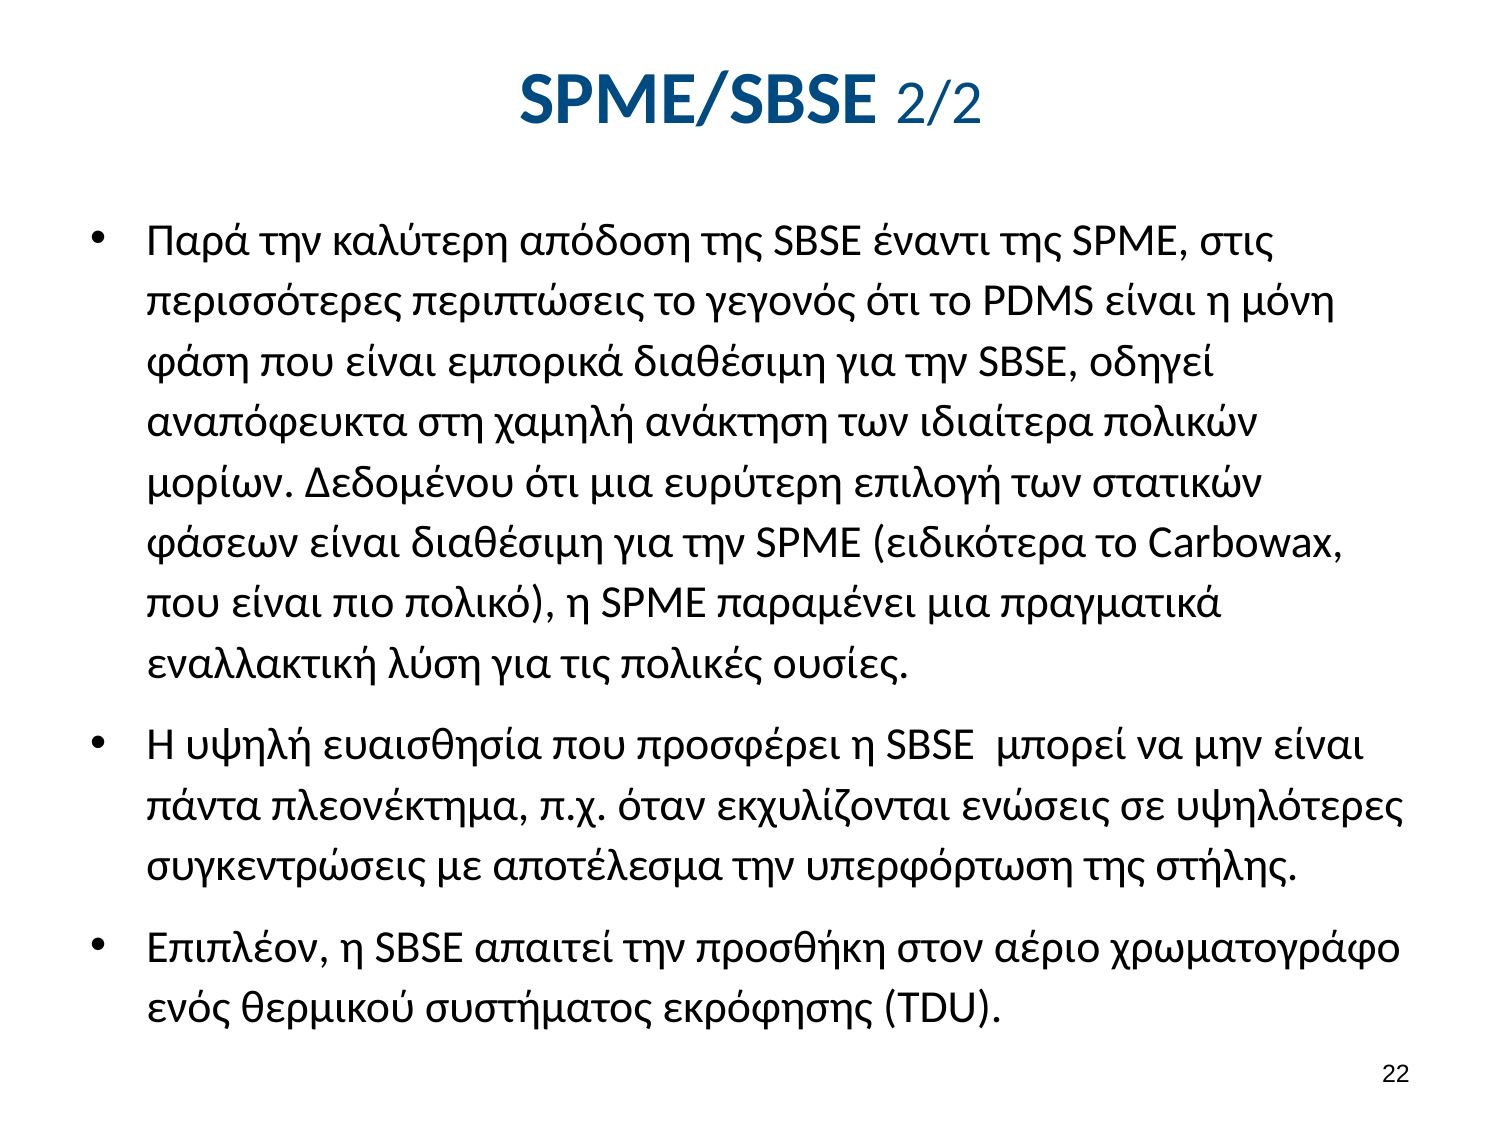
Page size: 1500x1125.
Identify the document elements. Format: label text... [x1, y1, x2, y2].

title SPME/SBSE 2/2 [76, 19, 1427, 169]
slide_number 21 [1074, 1042, 1425, 1103]
list Παρά την καλύτερη απόδοση της SBSE έναντι της SPME, στις περισσότερες περιπτώσεις το γεγονός ότι το PDMS είναι η μόνη φάση που είναι εμπορικά διαθέσιμη για την SBSE, οδηγεί αναπόφευκτα στη χαμηλή ανάκτηση των ιδιαίτερα πολικών μορίων. Δεδομένου ότι μια ευρύτερη επιλογή των στατικών φάσεων είναι διαθέσιμη για την SPME (ειδικότερα το Carbowax, που είναι πιο πολικό), η SPME παραμένει μια πραγματικά εναλλακτική λύση για τις πολικές ουσίες. Η υψηλή ευαισθησία που προσφέρει η SBSE μπορεί να μην είναι πάντα πλεονέκτημα, π.χ. όταν εκχυλίζονται ενώσεις σε υψηλότερες συγκεντρώσεις με αποτέλεσμα την υπερφόρτωση της στήλης. Επιπλέον, η SBSE απαιτεί την προσθήκη στον αέριο χρωματογράφο ενός θερμικού συστήματος εκρόφησης (TDU). [75, 196, 1425, 1047]
